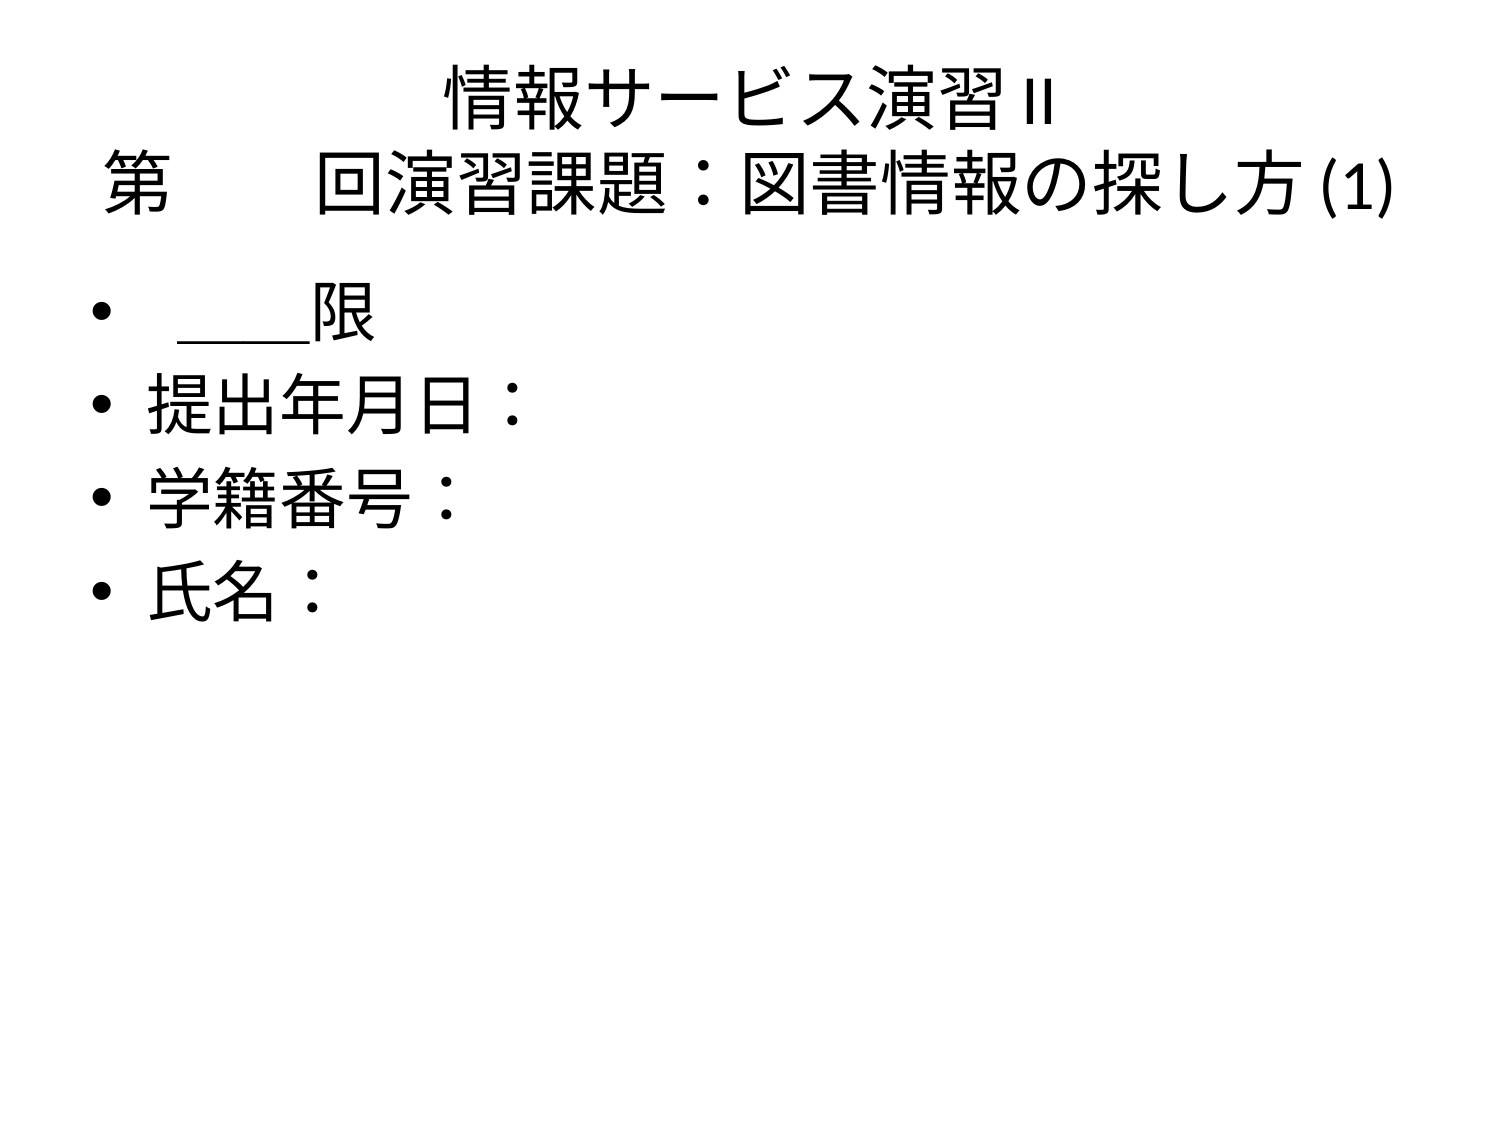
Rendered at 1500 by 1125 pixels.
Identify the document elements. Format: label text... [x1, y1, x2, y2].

title 情報サービス演習II 第 回演習課題：図書情報の探し方(1) [38, 45, 1462, 233]
list ＿＿限 提出年月日： 学籍番号： 氏名： [75, 262, 1425, 1005]
